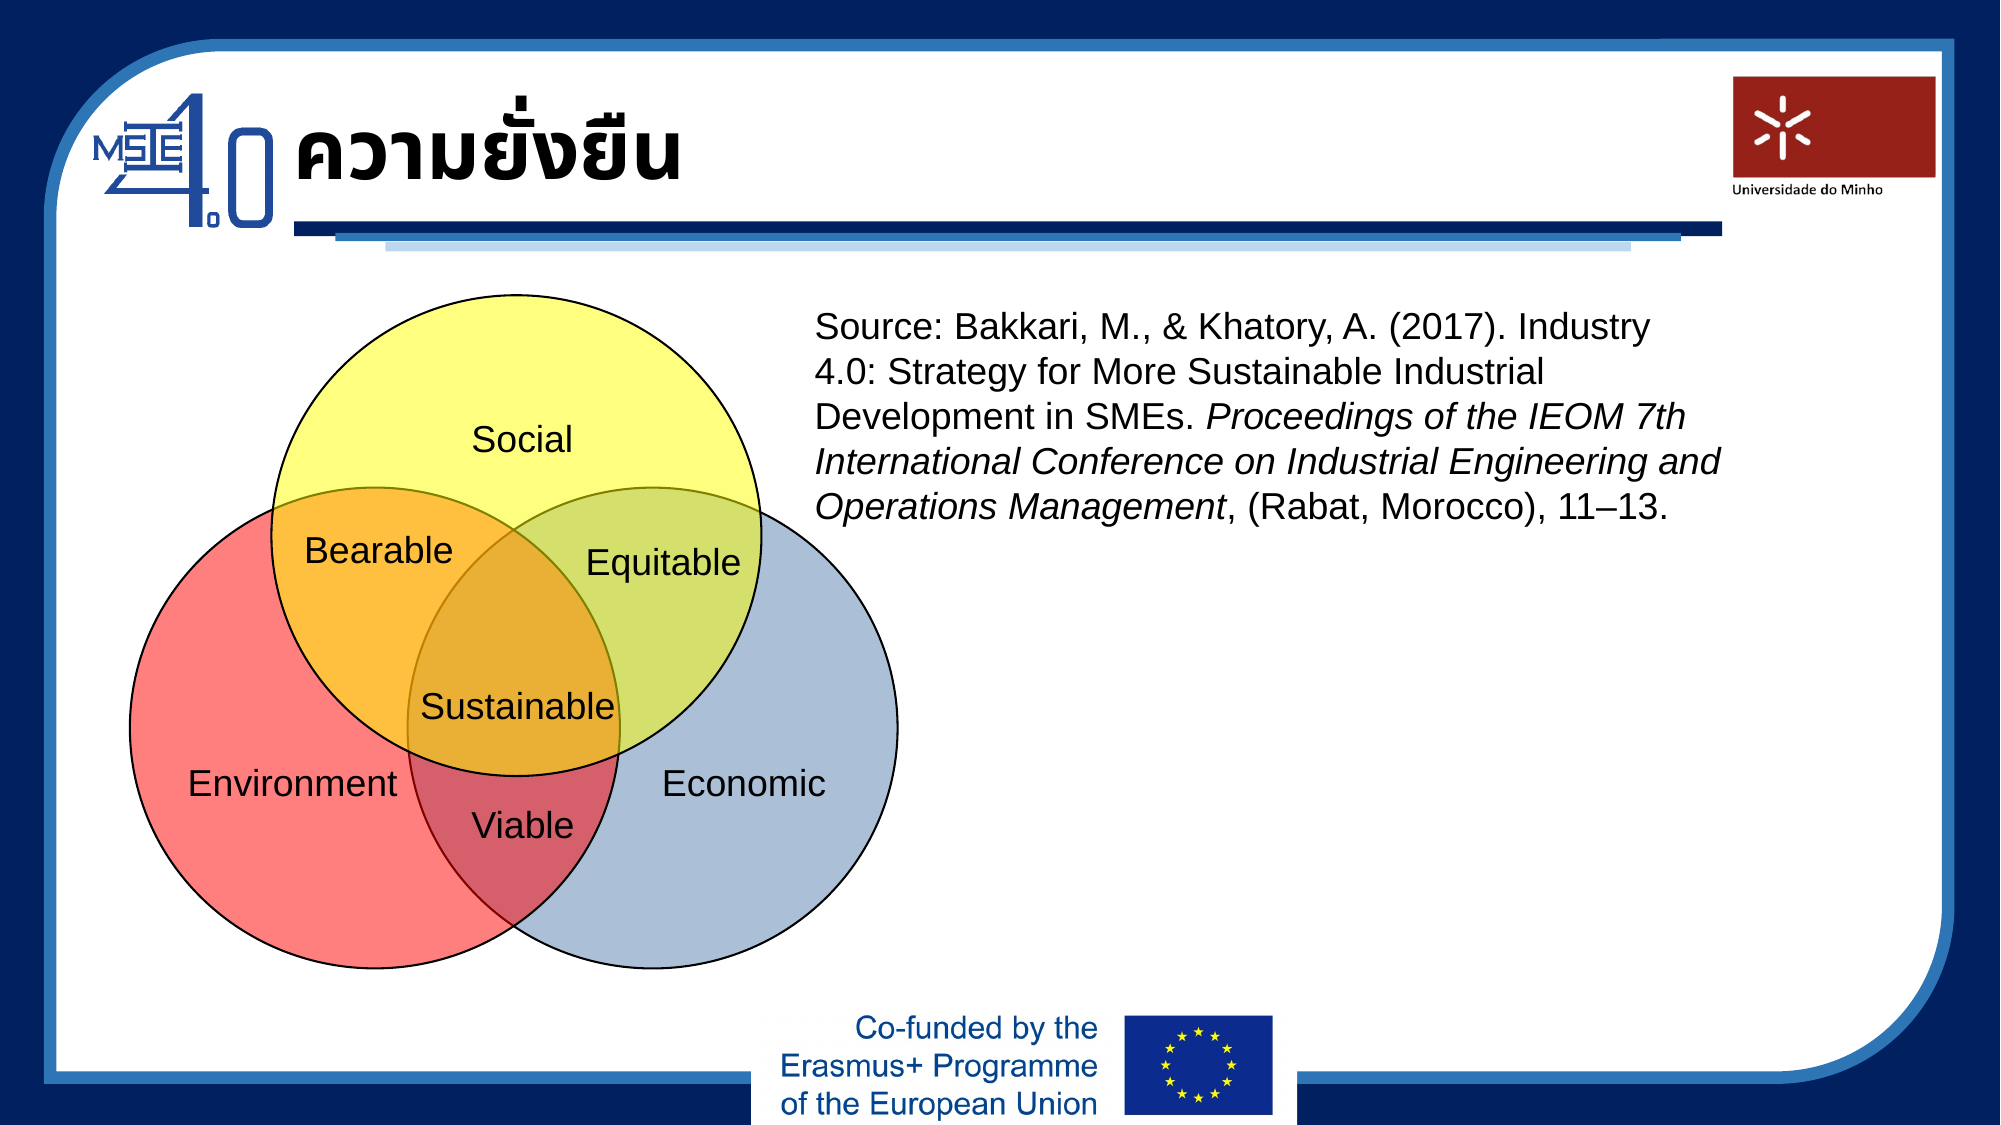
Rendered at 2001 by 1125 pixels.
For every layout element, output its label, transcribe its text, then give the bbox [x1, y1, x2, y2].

text_box Sustainable [405, 674, 641, 729]
text_box ความยั่งยืน [294, 73, 1723, 220]
text_box Viable [456, 794, 599, 851]
text_box [271, 295, 762, 777]
text_box [514, 512, 898, 969]
text_box Bearable [289, 518, 478, 579]
picture [1699, 70, 1968, 224]
text_box Source: Bakkari, M., & Khatory, A. (2017). Industry 4.0: Strategy for More Sustainable Industrial Development in SMEs. Proceedings of the IEOM 7th International Conference on Industrial Engineering and Operations Management, (Rabat, Morocco), 11–13. [799, 295, 1750, 520]
text_box Equitable [570, 530, 769, 588]
text_box Social [456, 407, 590, 461]
text_box Environment [172, 751, 427, 809]
picture [751, 1003, 1298, 1125]
picture [93, 79, 273, 228]
text_box Economic [647, 751, 863, 809]
text_box [129, 509, 619, 969]
